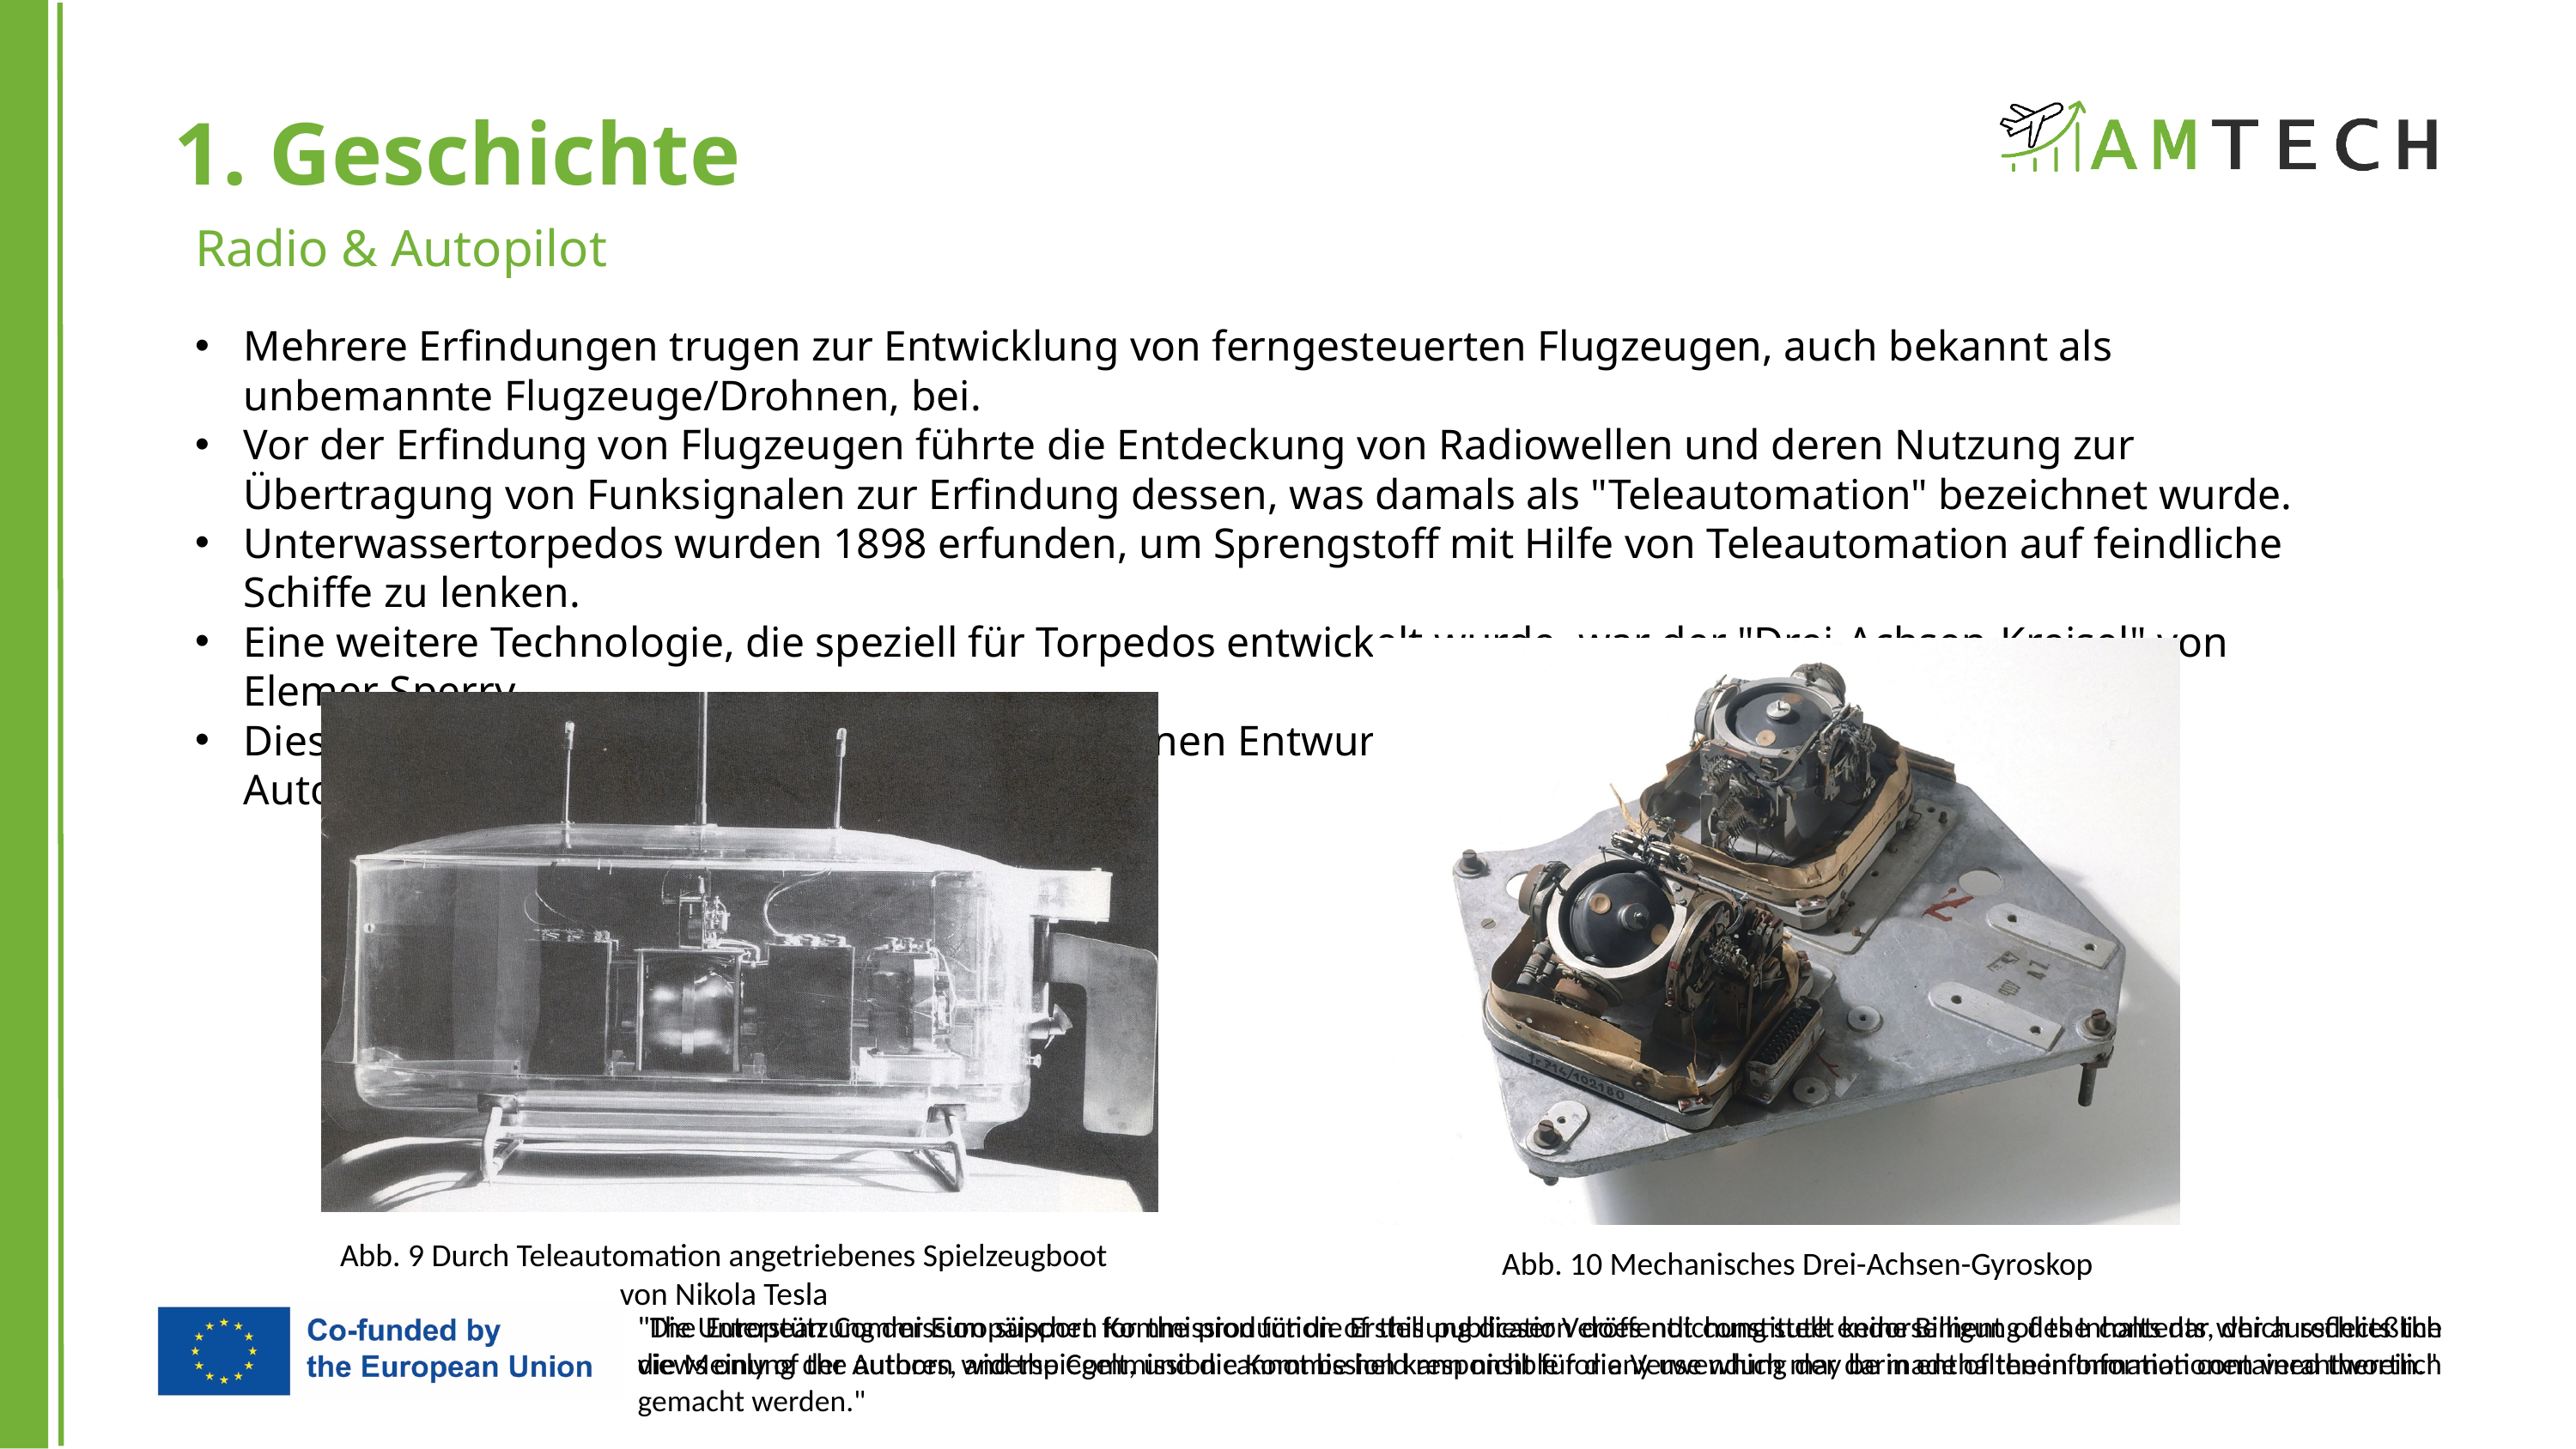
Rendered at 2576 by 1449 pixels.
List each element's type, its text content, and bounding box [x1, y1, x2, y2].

text_box Abb. 10 Mechanisches Drei-Achsen-Gyroskop [1480, 1236, 2115, 1288]
picture [1993, 91, 2458, 179]
text_box Radio & Autopilot [182, 209, 1597, 283]
picture [1373, 637, 2180, 1225]
picture [152, 1301, 625, 1401]
text_box 1. Geschichte [161, 92, 794, 209]
text_box Mehrere Erfindungen trugen zur Entwicklung von ferngesteuerten Flugzeugen, auch bekannt als unbemannte Flugzeuge/Drohnen, bei. Vor der Erfindung von Flugzeugen führte die Entdeckung von Radiowellen und deren Nutzung zur Übertragung von Funksignalen zur Erfindung dessen, was damals als "Teleautomation" bezeichnet wurde. Unterwassertorpedos wurden 1898 erfunden, um Sprengstoff mit Hilfe von Teleautomation auf feindliche Schiffe zu lenken. Eine weitere Technologie, die speziell für Torpedos entwickelt wurde, war der "Drei-Achsen-Kreisel" von Elemer Sperry. Diese Technologien ermöglichten es Sperry, seinen Entwurf des ersten zuverlässigen mechanischen Autopiloten zu perfektionieren. [182, 313, 2372, 820]
text_box Abb. 9 Durch Teleautomation angetriebenes Spielzeugboot von Nikola Tesla [321, 1228, 1127, 1319]
picture [320, 691, 1159, 1212]
